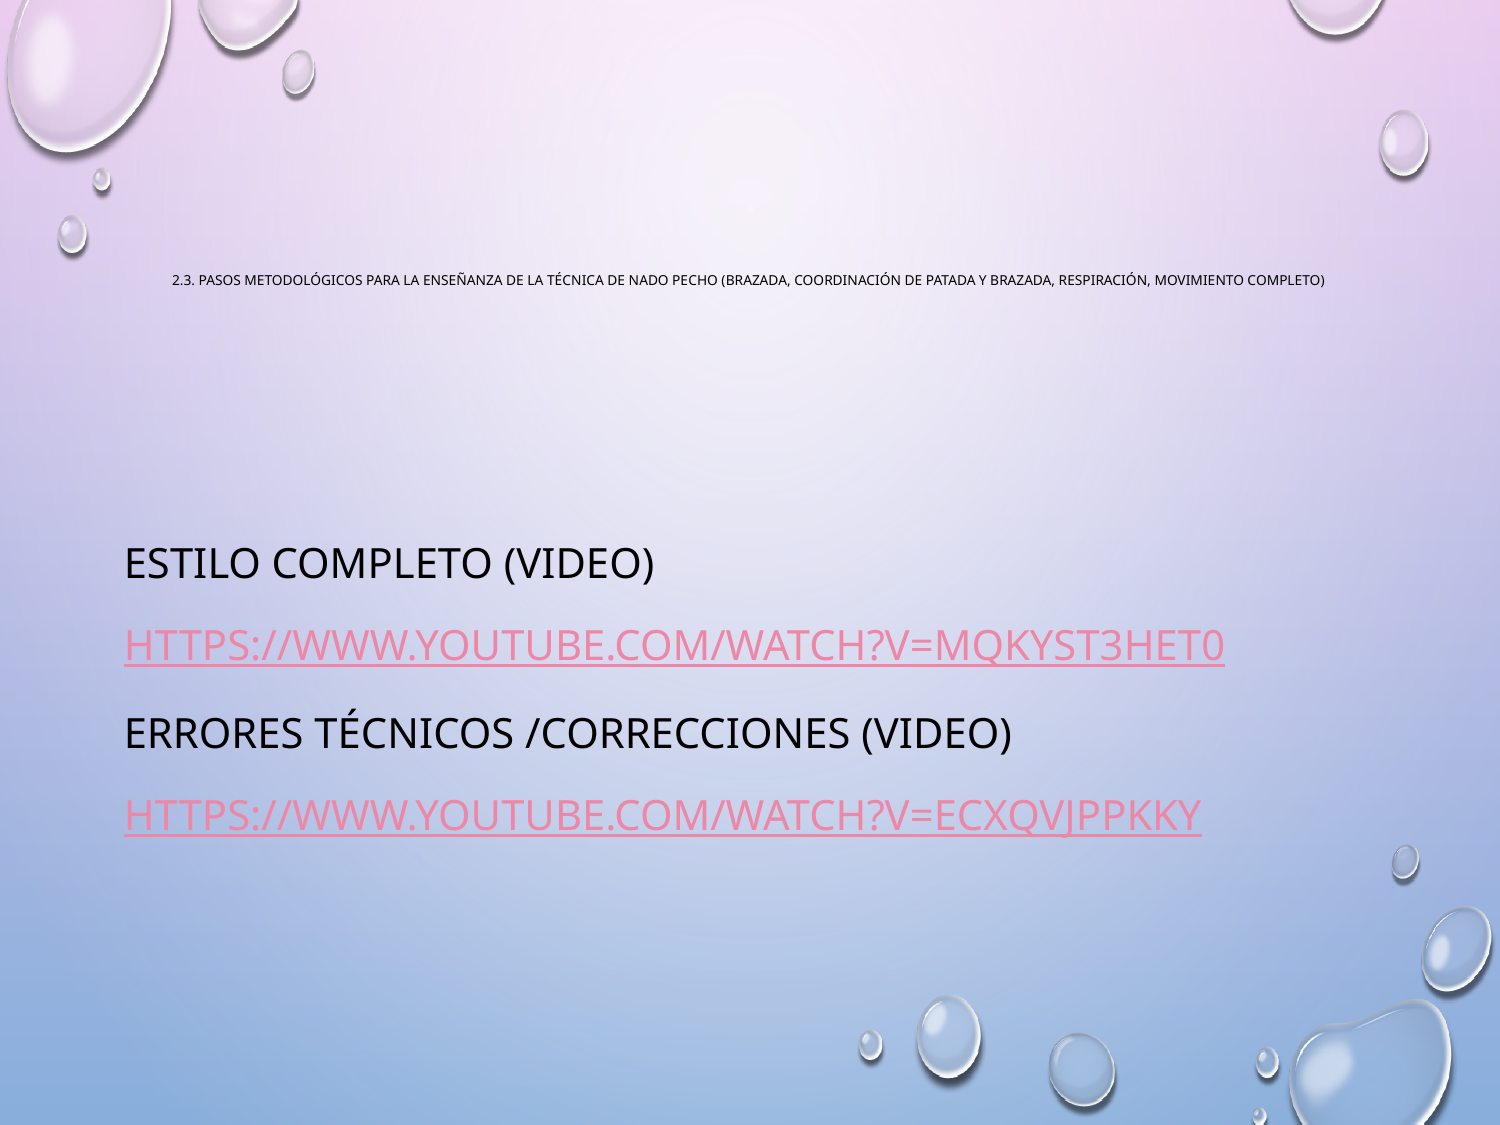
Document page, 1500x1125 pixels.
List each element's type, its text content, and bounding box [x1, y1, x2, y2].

title 2.3. Pasos metodológicos para la enseñanza de la técnica de nado pecho (brazada, coordinación de patada y brazada, respiración, movimiento completo) [112, 153, 1388, 417]
list ESTILO COMPLETO (VIDEO) https://www.youtube.com/watch?v=MQKySt3het0 ERRORES TÉCNICOS /CORRECCIONES (VIDEO) https://www.youtube.com/watch?v=ecXqvjPpkkY [112, 450, 1388, 1006]
picture [0, 0, 1500, 1125]
